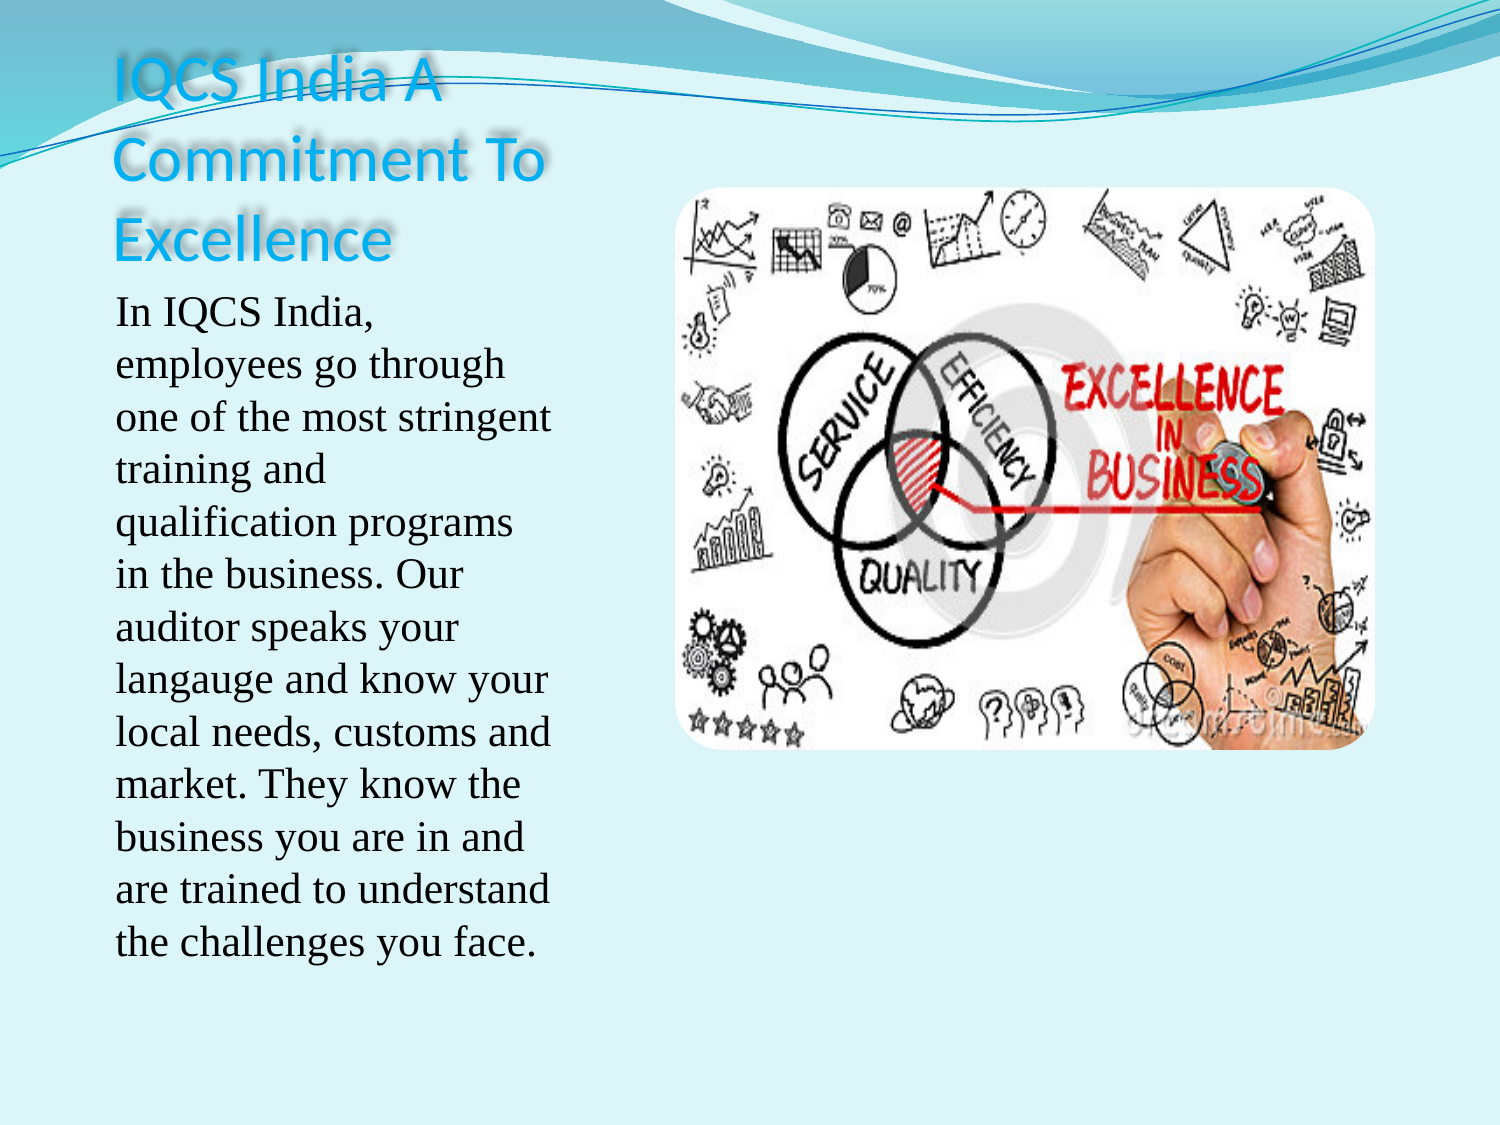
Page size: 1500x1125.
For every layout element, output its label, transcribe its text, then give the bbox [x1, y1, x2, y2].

title IQCS India A Commitment To Excellence [112, 84, 563, 275]
list In IQCS India, employees go through one of the most stringent training and qualification programs in the business. Our auditor speaks your langauge and know your local needs, customs and market. They know the business you are in and are trained to understand the challenges you face. [112, 275, 563, 1025]
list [674, 187, 1376, 751]
